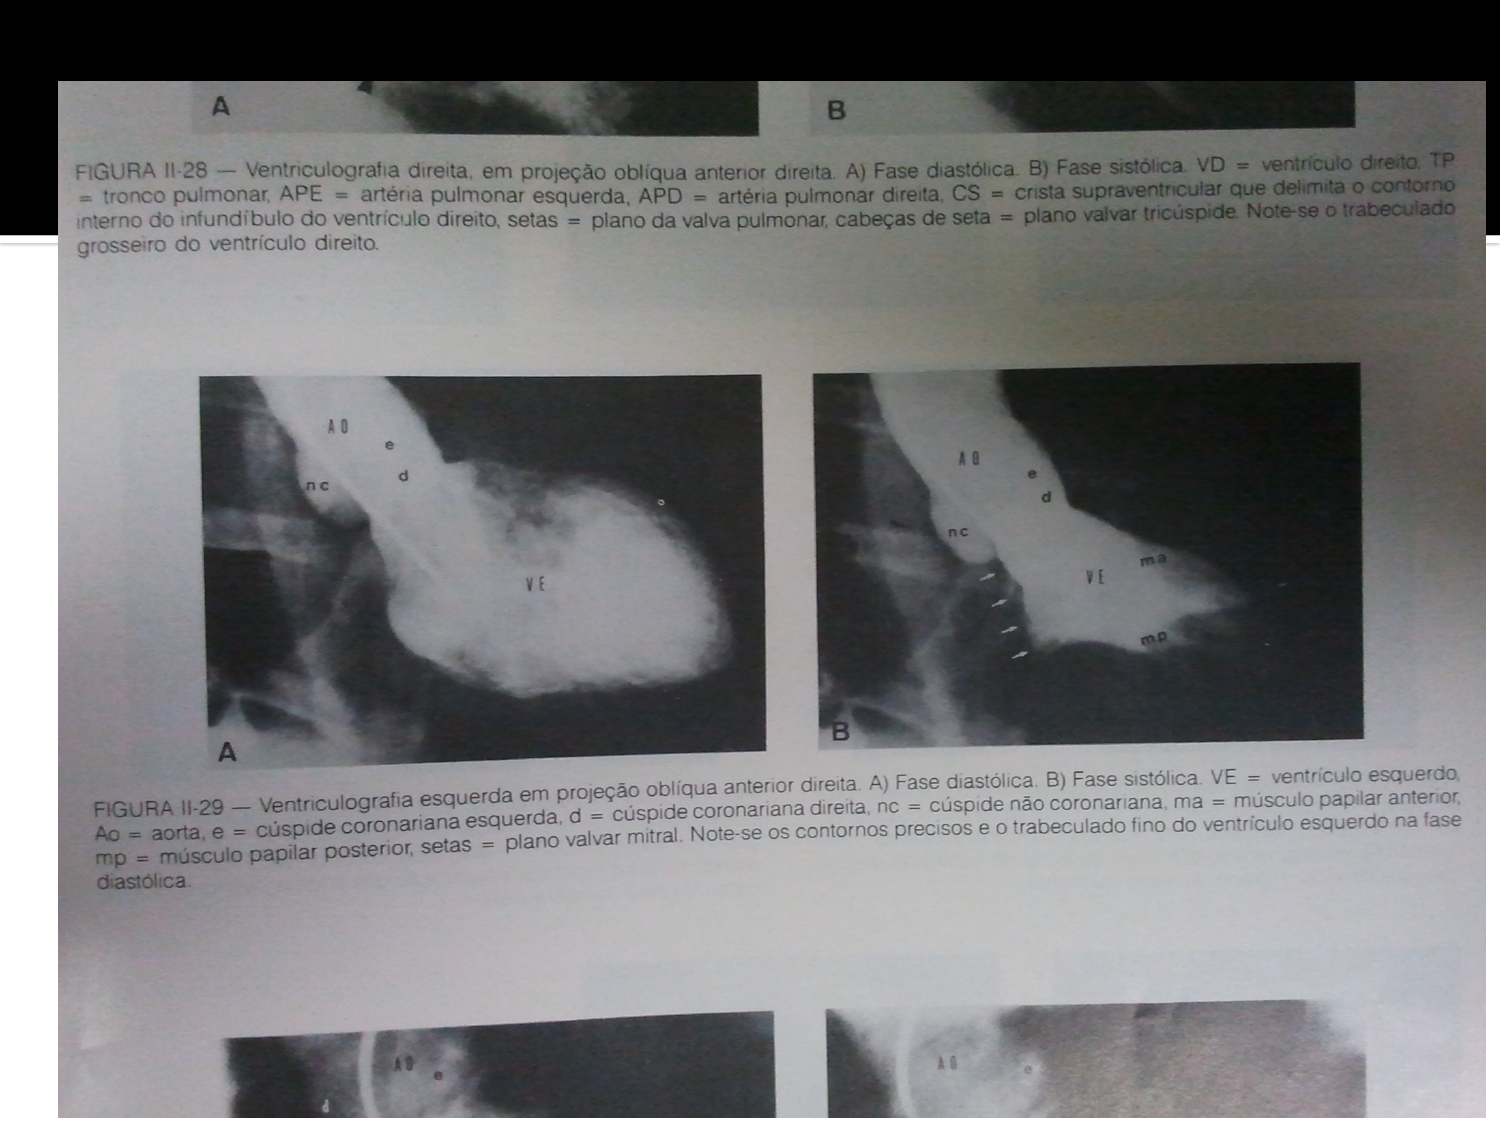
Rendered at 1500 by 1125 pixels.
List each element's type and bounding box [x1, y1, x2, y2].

list [58, 81, 1486, 1118]
